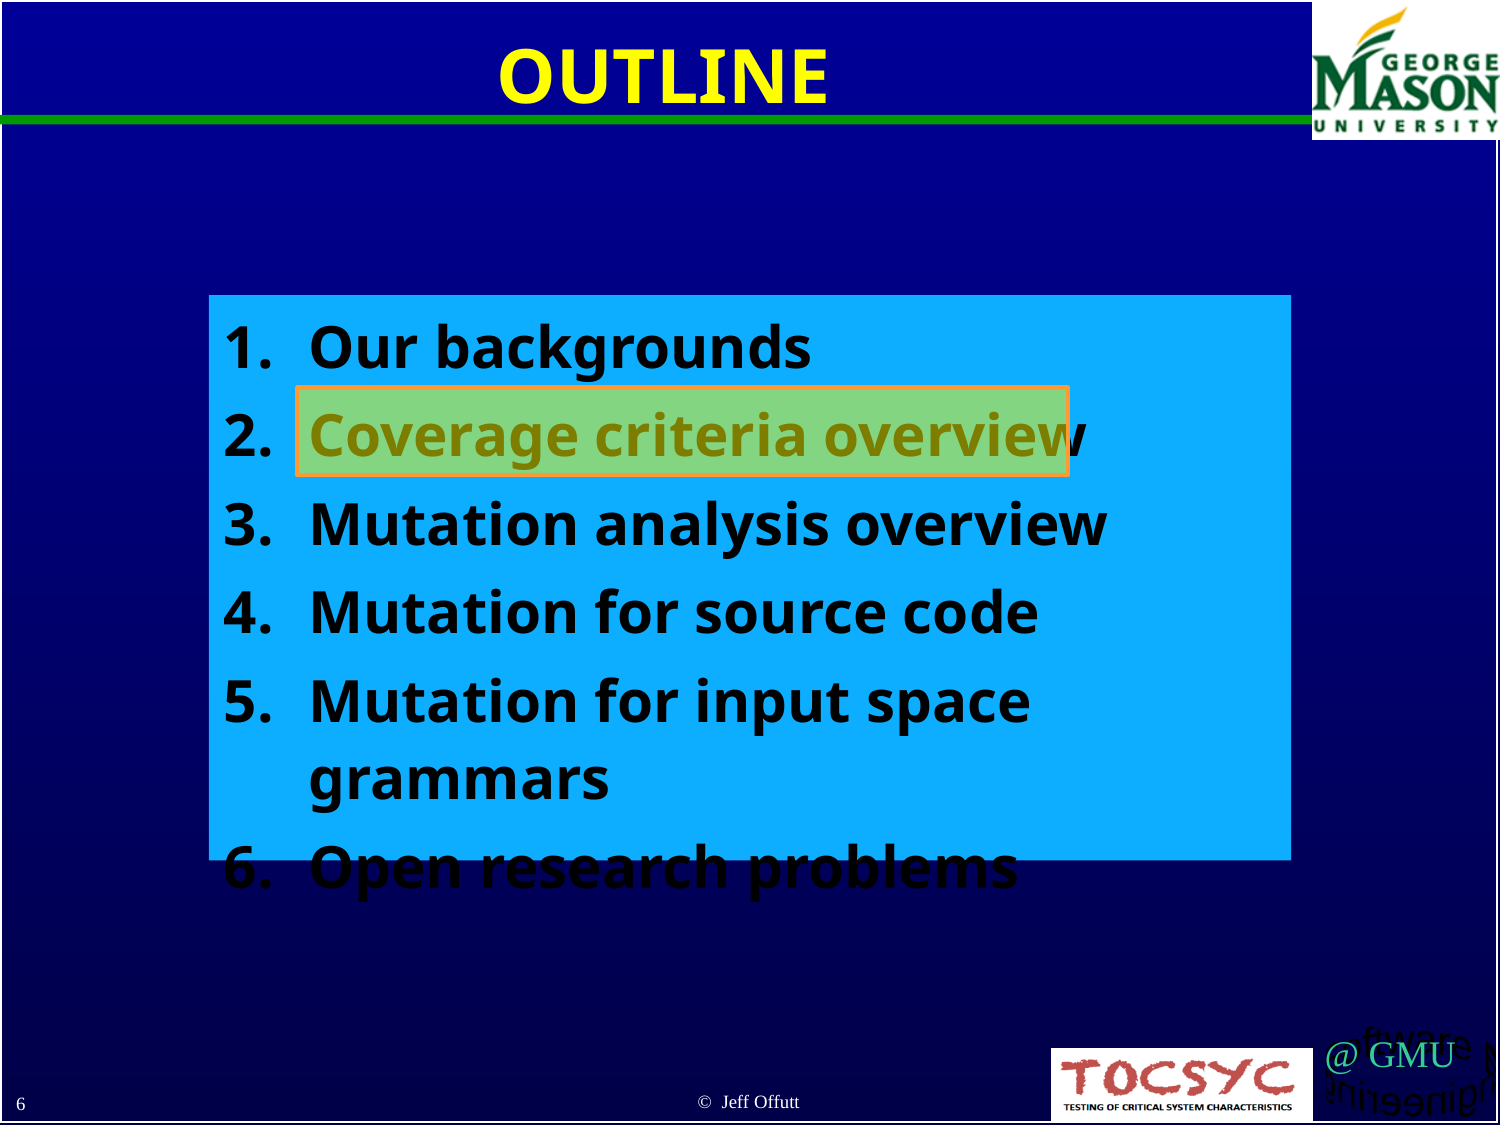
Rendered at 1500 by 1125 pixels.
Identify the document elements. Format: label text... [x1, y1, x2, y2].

footer © Jeff Offutt [510, 1077, 987, 1121]
slide_number 6 [0, 1078, 298, 1123]
text_box Our backgrounds Coverage criteria overview Mutation analysis overview Mutation for source code Mutation for input space grammars Open research problems [208, 295, 1292, 861]
text_box [295, 385, 1070, 477]
title OUTLINE [1, 15, 1327, 143]
picture [1051, 1048, 1313, 1123]
picture [1312, 0, 1500, 140]
